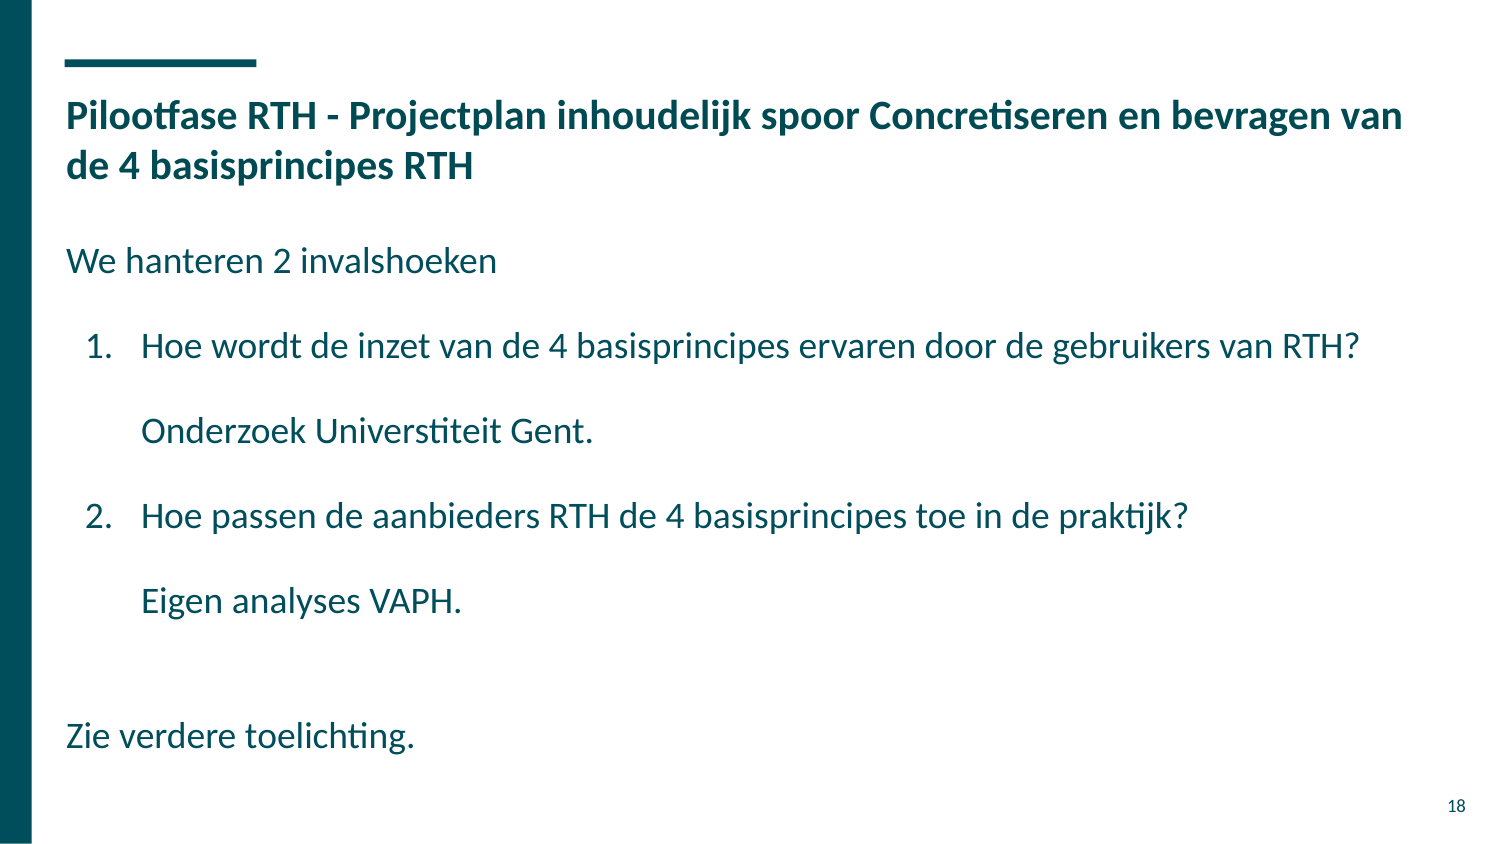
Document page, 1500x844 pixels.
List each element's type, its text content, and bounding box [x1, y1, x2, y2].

slide_number 18 [1391, 779, 1482, 844]
title Pilootfase RTH - Projectplan inhoudelijk spoor Concretiseren en bevragen van de 4 basisprincipes RTH [51, 72, 1449, 167]
list We hanteren 2 invalshoeken Hoe wordt de inzet van de 4 basisprincipes ervaren door de gebruikers van RTH? Onderzoek Universtiteit Gent. Hoe passen de aanbieders RTH de 4 basisprincipes toe in de praktijk? Eigen analyses VAPH. Zie verdere toelichting. [51, 214, 1449, 775]
